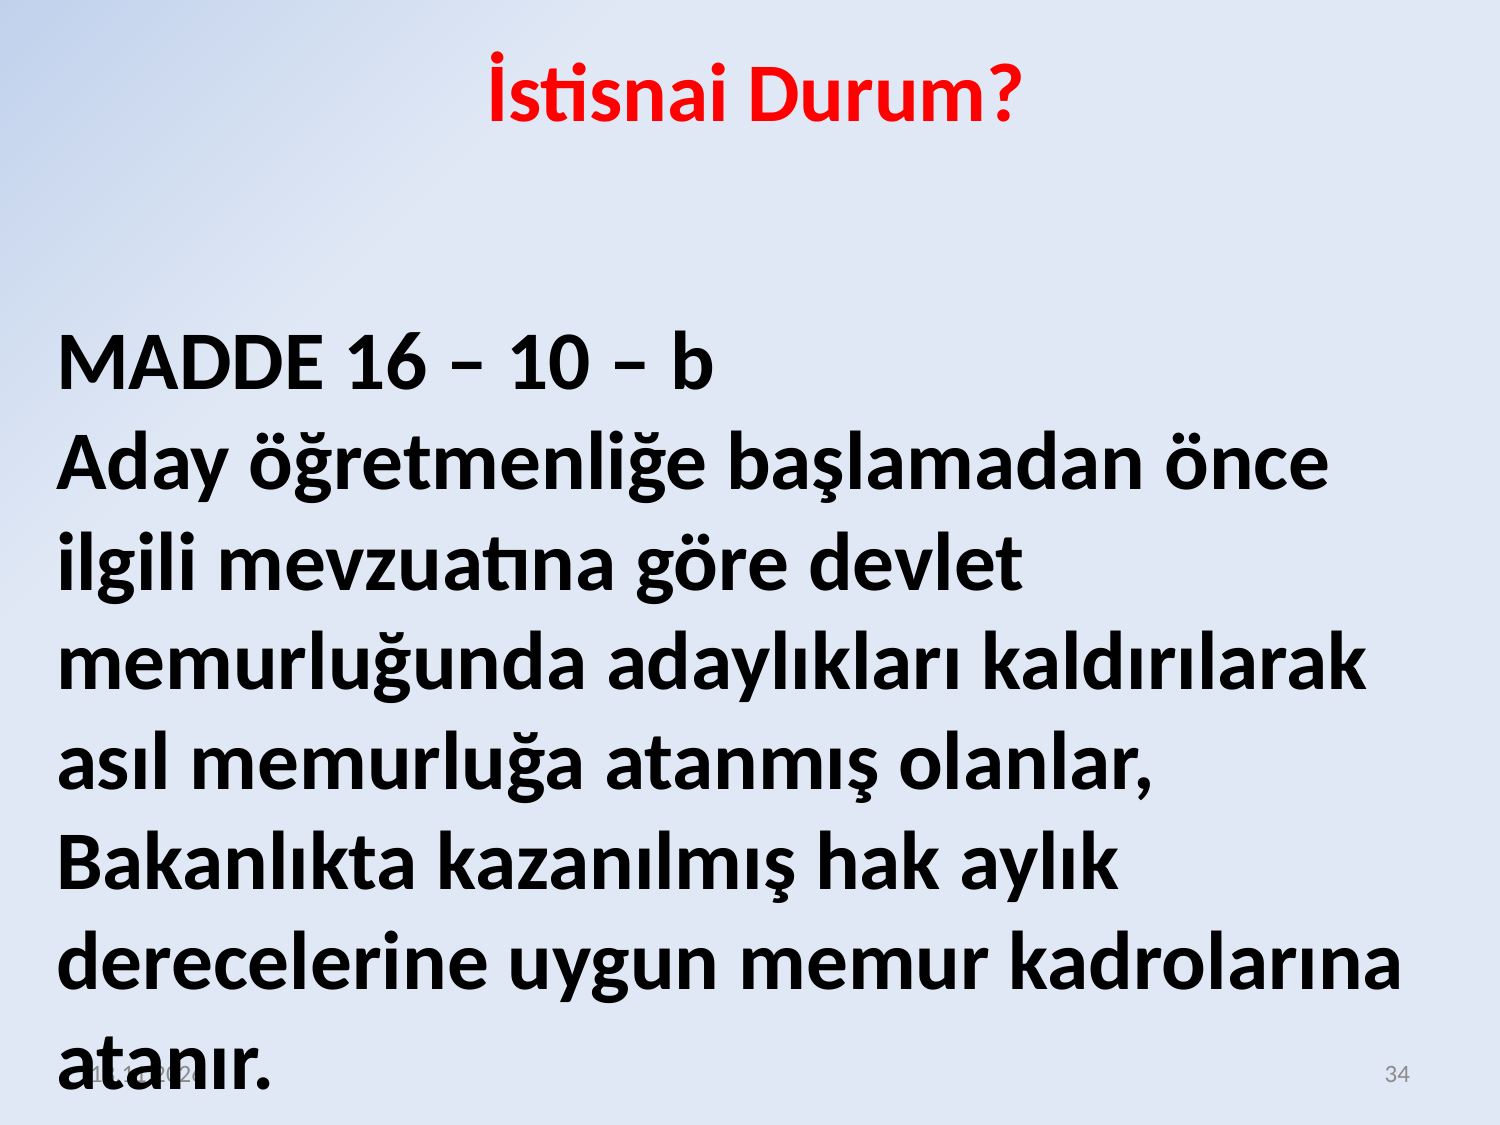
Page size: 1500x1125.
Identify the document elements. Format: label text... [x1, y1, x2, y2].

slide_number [75, 1042, 425, 1103]
text_box İstisnai Durum? [41, 30, 1471, 146]
text_box MADDE 16 – 10 – b Aday öğretmenliğe başlamadan önce ilgili mevzuatına göre devlet memurluğunda adaylıkları kaldırılarak asıl memurluğa atanmış olanlar, Bakanlıkta kazanılmış hak aylık derecelerine uygun memur kadrolarına atanır. [41, 299, 1471, 1114]
slide_number 34 [1074, 1042, 1425, 1103]
